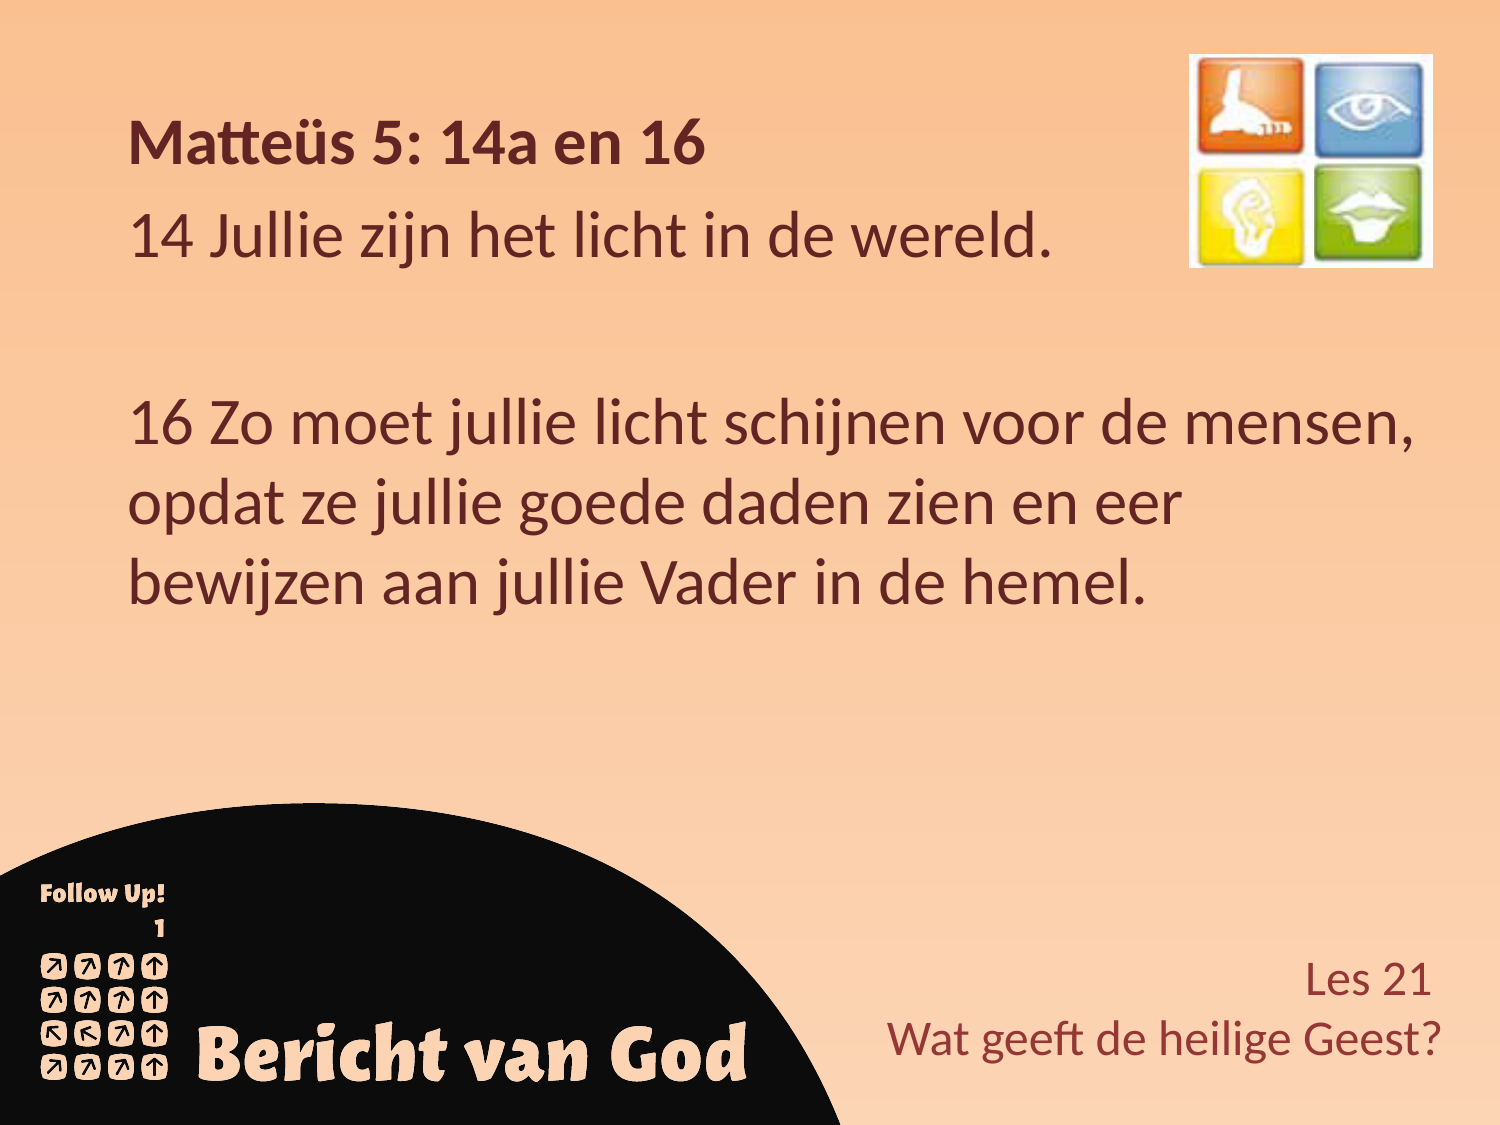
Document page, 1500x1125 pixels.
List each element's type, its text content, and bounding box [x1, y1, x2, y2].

picture [1189, 54, 1433, 268]
picture [0, 798, 847, 1125]
subtitle Matteüs 5: 14a en 16 14 Jullie zijn het licht in de wereld. 16 Zo moet jullie licht schijnen voor de mensen, opdat ze jullie goede daden zien en eer bewijzen aan jullie Vader in de hemel. [111, 89, 1436, 847]
title Les 21 Wat geeft de heilige Geest? [851, 928, 1459, 1083]
